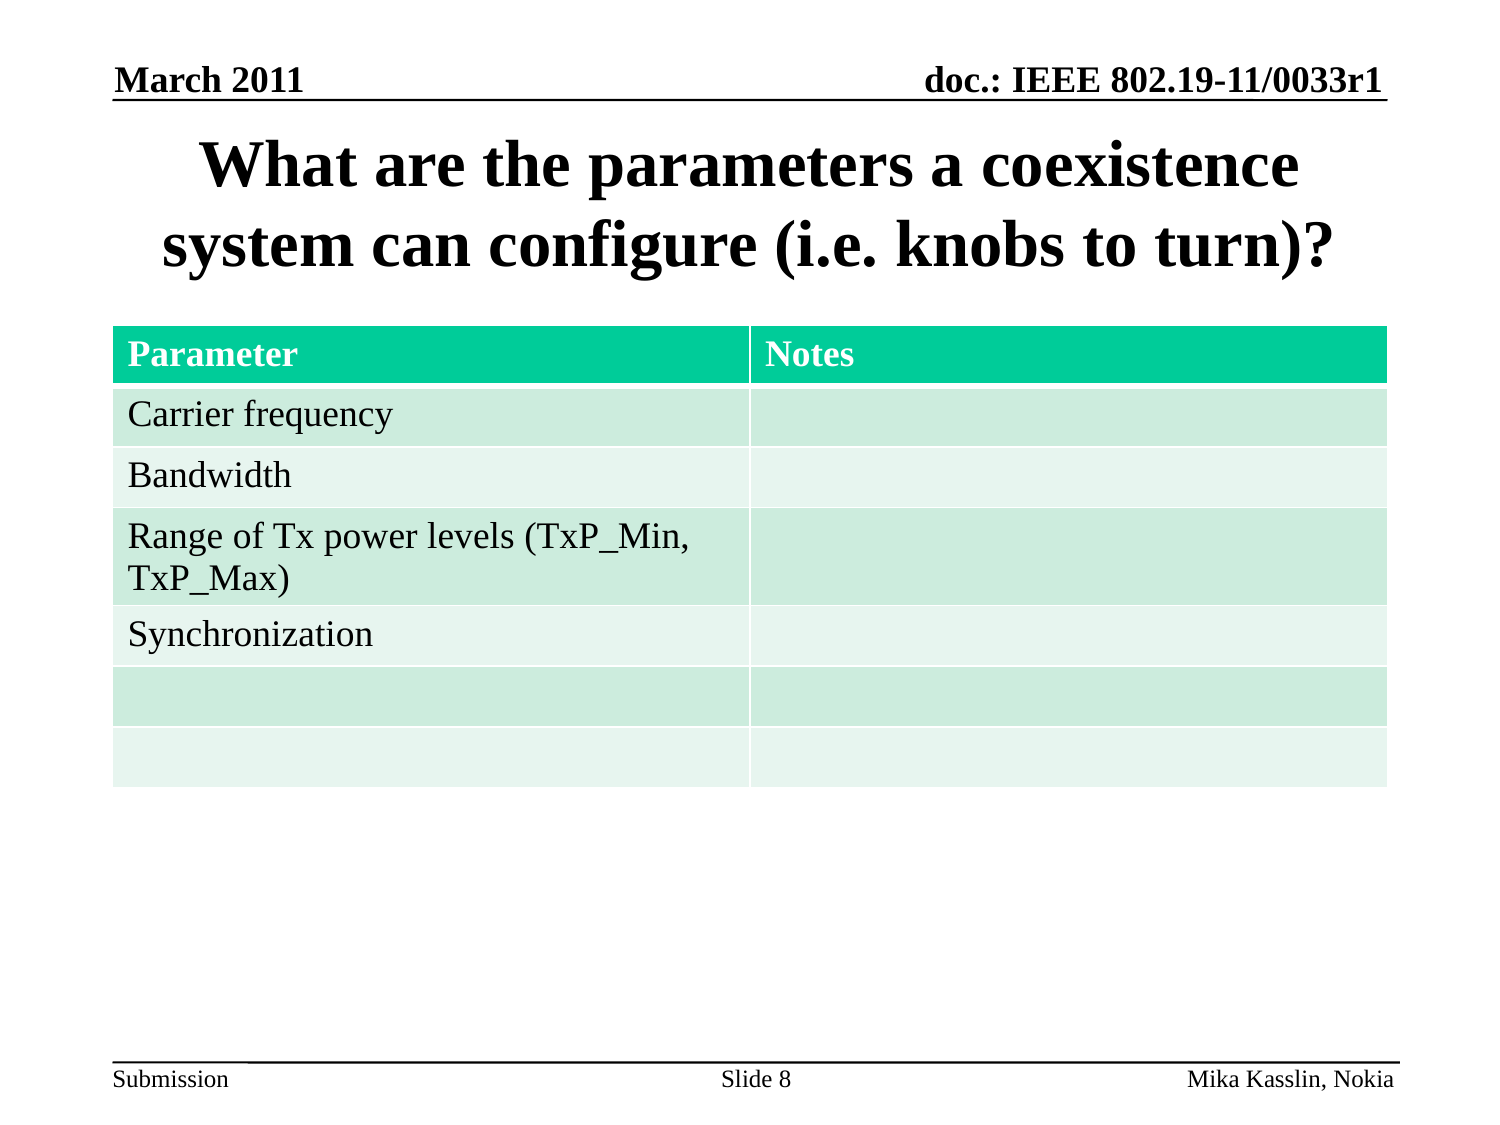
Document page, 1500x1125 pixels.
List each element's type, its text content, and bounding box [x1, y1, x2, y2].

table_cell [113, 667, 749, 726]
table_cell Carrier frequency [113, 389, 749, 446]
table_cell Synchronization [113, 606, 749, 665]
table_cell [751, 389, 1387, 446]
table_cell [751, 606, 1387, 665]
table_header Notes [751, 326, 1387, 383]
slide_number Slide 8 [712, 1061, 800, 1093]
table_cell [751, 448, 1387, 507]
table_cell [751, 728, 1387, 787]
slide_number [114, 54, 333, 101]
footer Mika Kasslin, Nokia [1184, 1061, 1395, 1093]
table_cell [113, 728, 749, 787]
table_cell [751, 508, 1387, 605]
table_cell Range of Tx power levels (TxP_Min, TxP_Max) [113, 508, 749, 605]
table_cell [751, 667, 1387, 726]
table_header Parameter [113, 326, 749, 383]
table_cell Bandwidth [113, 448, 749, 507]
title What are the parameters a coexistence system can configure (i.e. knobs to turn)? [112, 112, 1388, 288]
